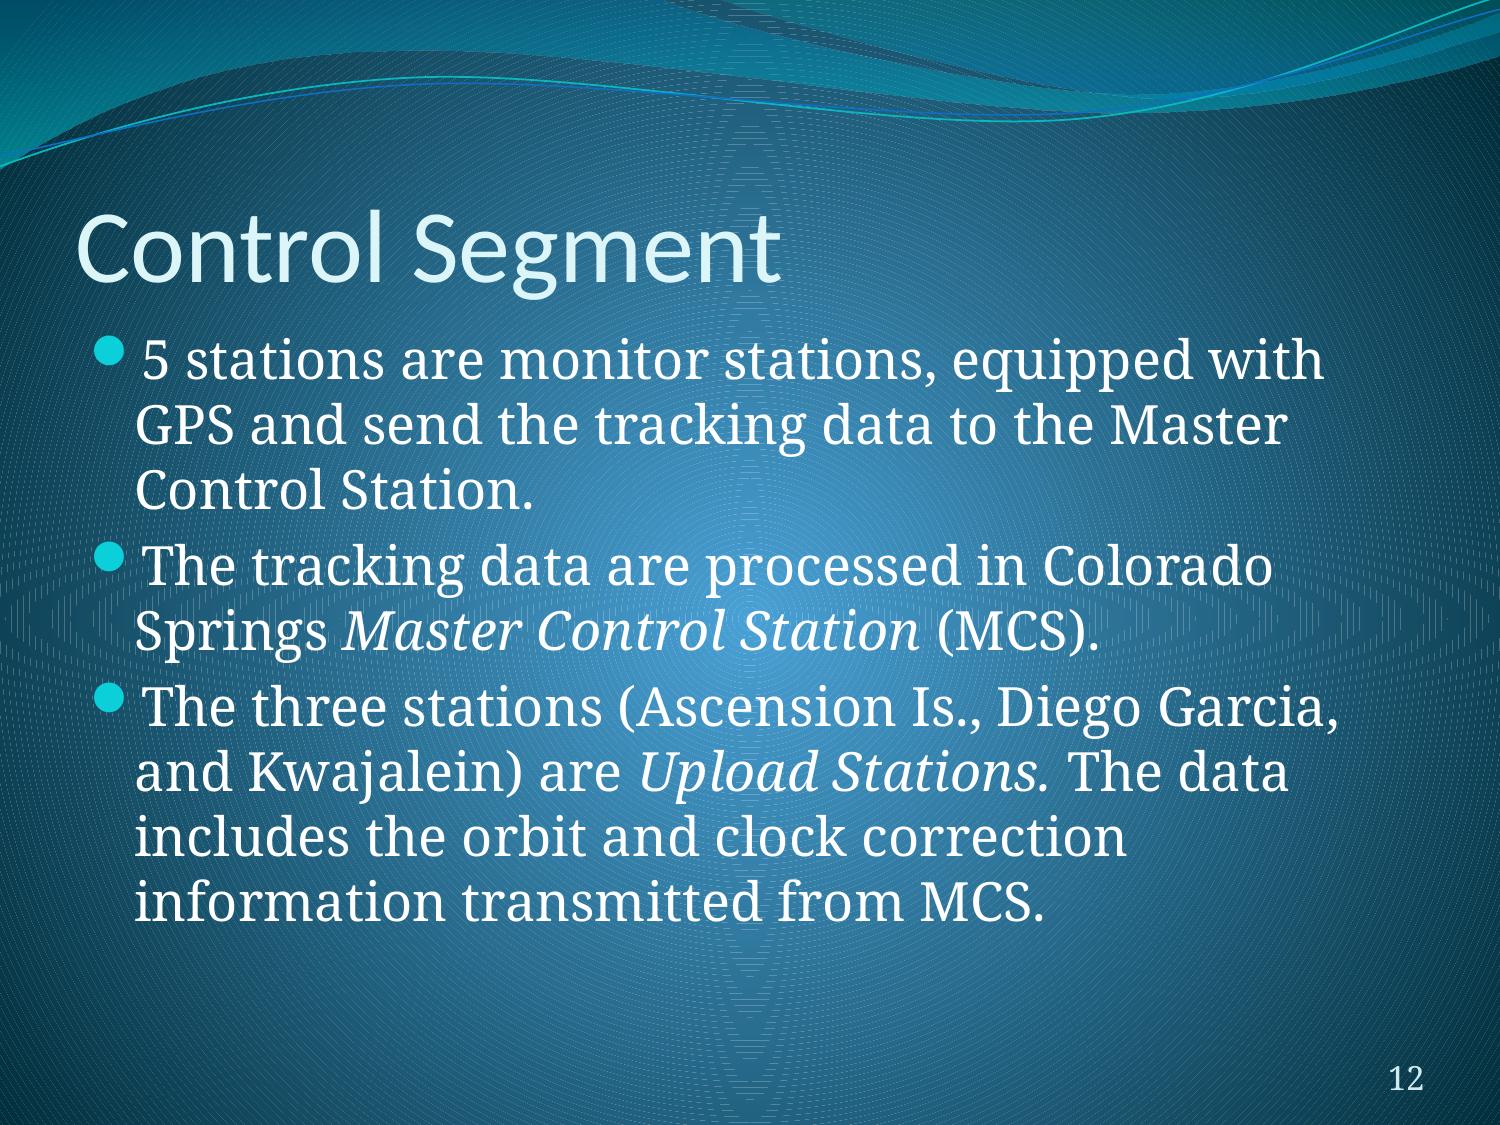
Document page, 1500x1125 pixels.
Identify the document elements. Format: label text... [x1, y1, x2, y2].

list 5 stations are monitor stations, equipped with GPS and send the tracking data to the Master Control Station. The tracking data are processed in Colorado Springs Master Control Station (MCS). The three stations (Ascension Is., Diego Garcia, and Kwajalein) are Upload Stations. The data includes the orbit and clock correction information transmitted from MCS. [75, 317, 1425, 1038]
slide_number 12 [1299, 1042, 1425, 1103]
title Control Segment [75, 115, 1425, 303]
